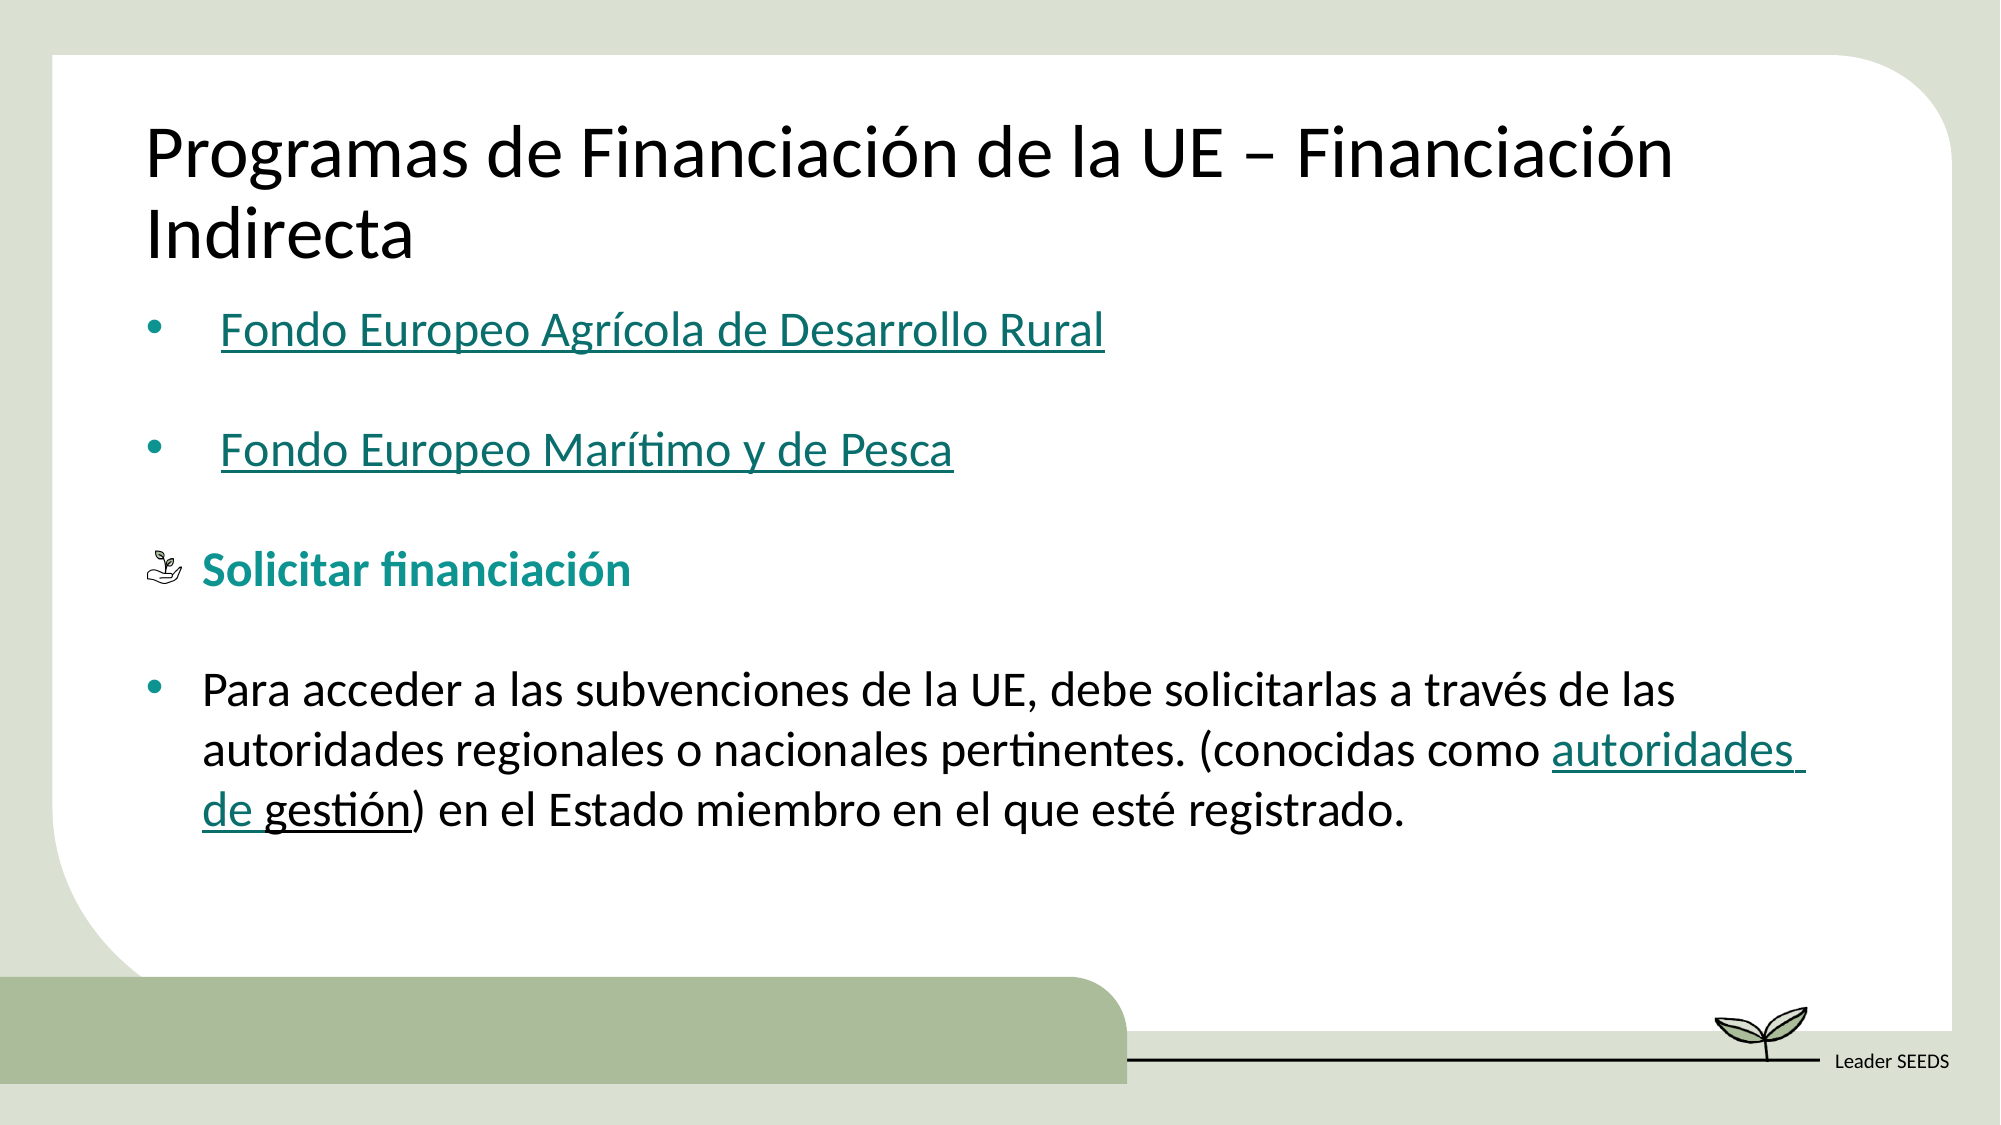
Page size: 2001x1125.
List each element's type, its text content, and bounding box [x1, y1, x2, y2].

list Programas de Financiación de la UE – Financiación Indirecta [130, 105, 1869, 297]
list Fondo Europeo Agrícola de Desarrollo Rural Fondo Europeo Marítimo y de Pesca Solicitar financiación Para acceder a las subvenciones de la UE, debe solicitarlas a través de las autoridades regionales o nacionales pertinentes. (conocidas como autoridades de gestión) en el Estado miembro en el que esté registrado. [130, 297, 1869, 1125]
picture [145, 549, 184, 585]
